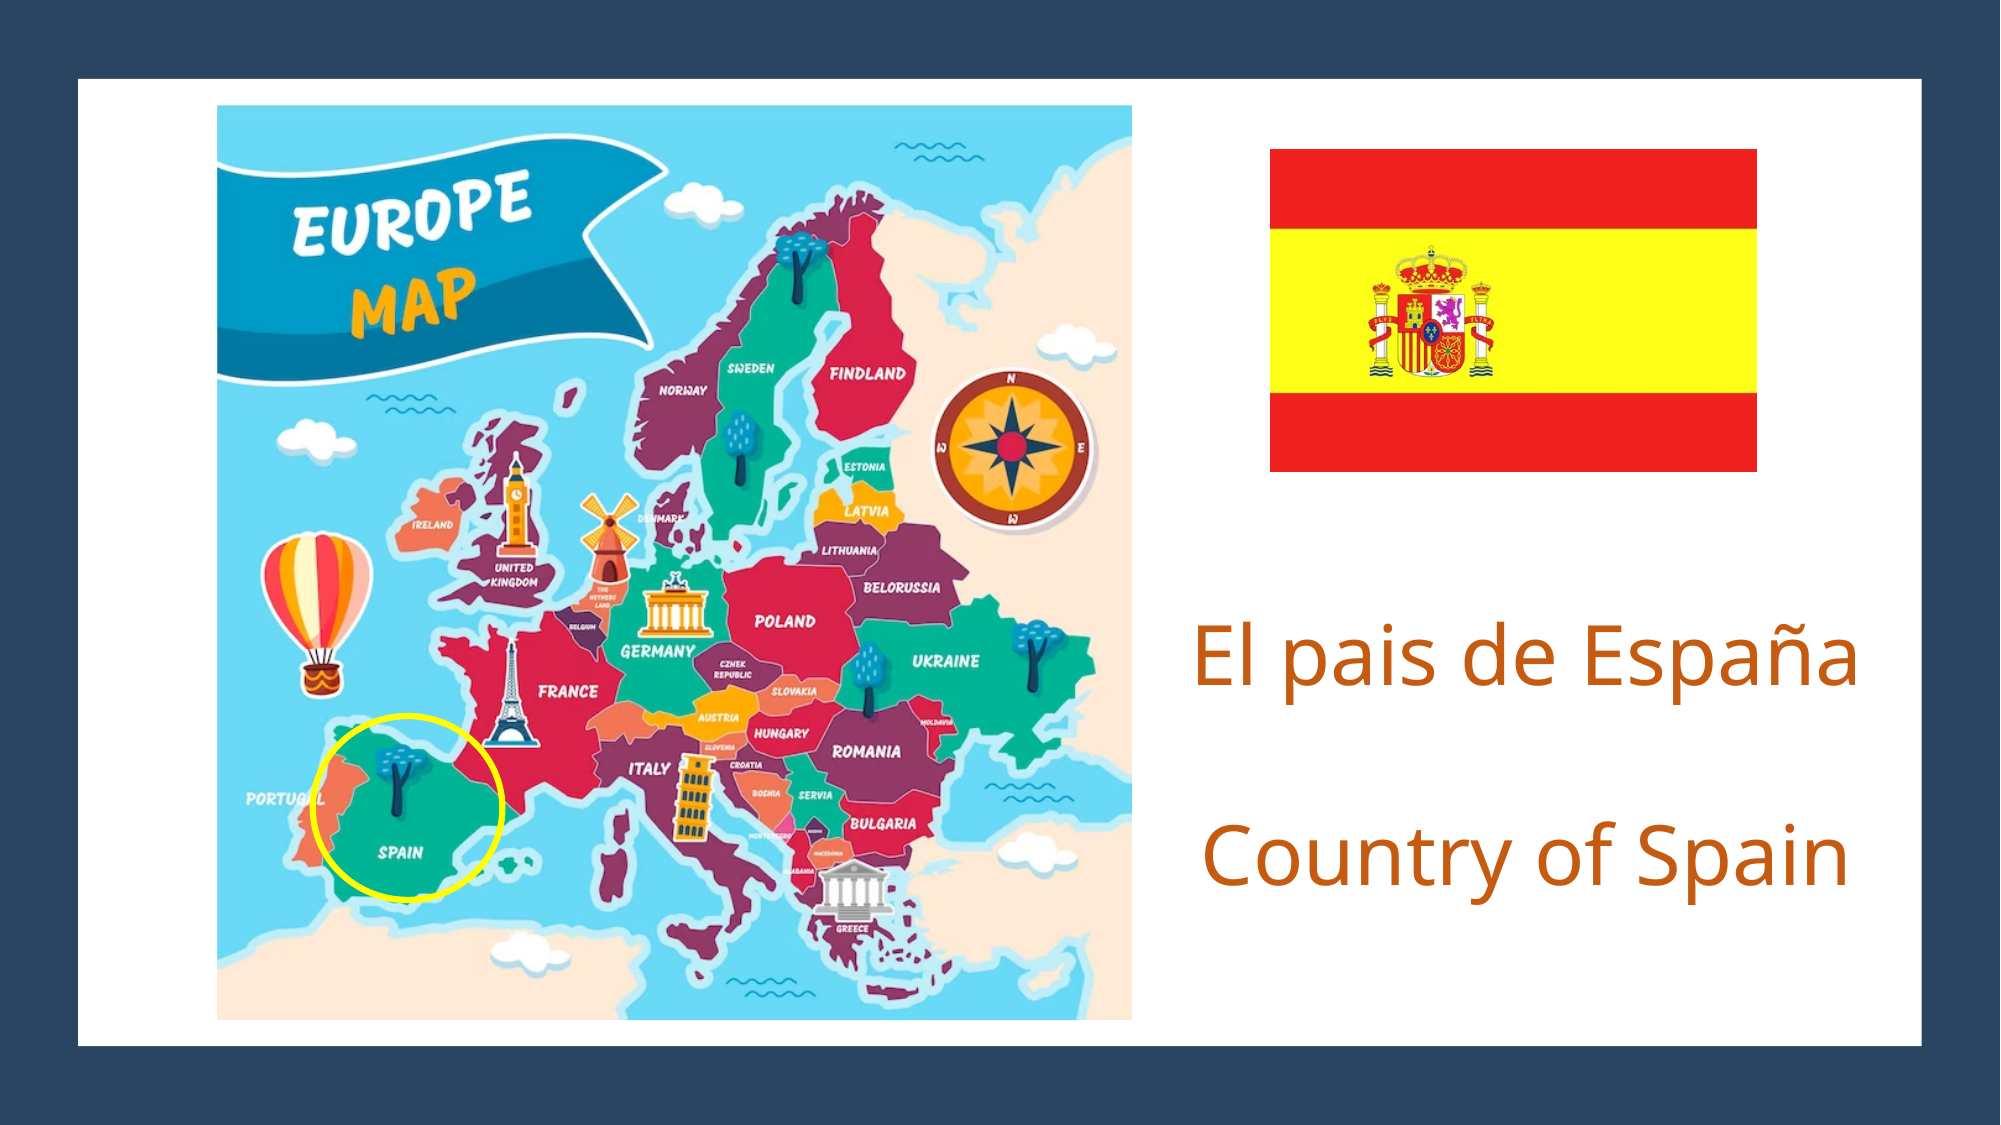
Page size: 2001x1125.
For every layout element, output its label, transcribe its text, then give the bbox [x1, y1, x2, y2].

picture [293, 188, 452, 258]
picture [350, 284, 398, 340]
picture [494, 169, 532, 223]
text_box El pais de España Country of Spain [1175, 595, 1878, 910]
text_box [77, 78, 1923, 1047]
picture [1270, 149, 1757, 473]
picture [436, 265, 477, 321]
picture [217, 105, 1132, 1020]
picture [452, 179, 492, 232]
picture [399, 277, 441, 333]
text_box [0, 0, 2000, 1125]
